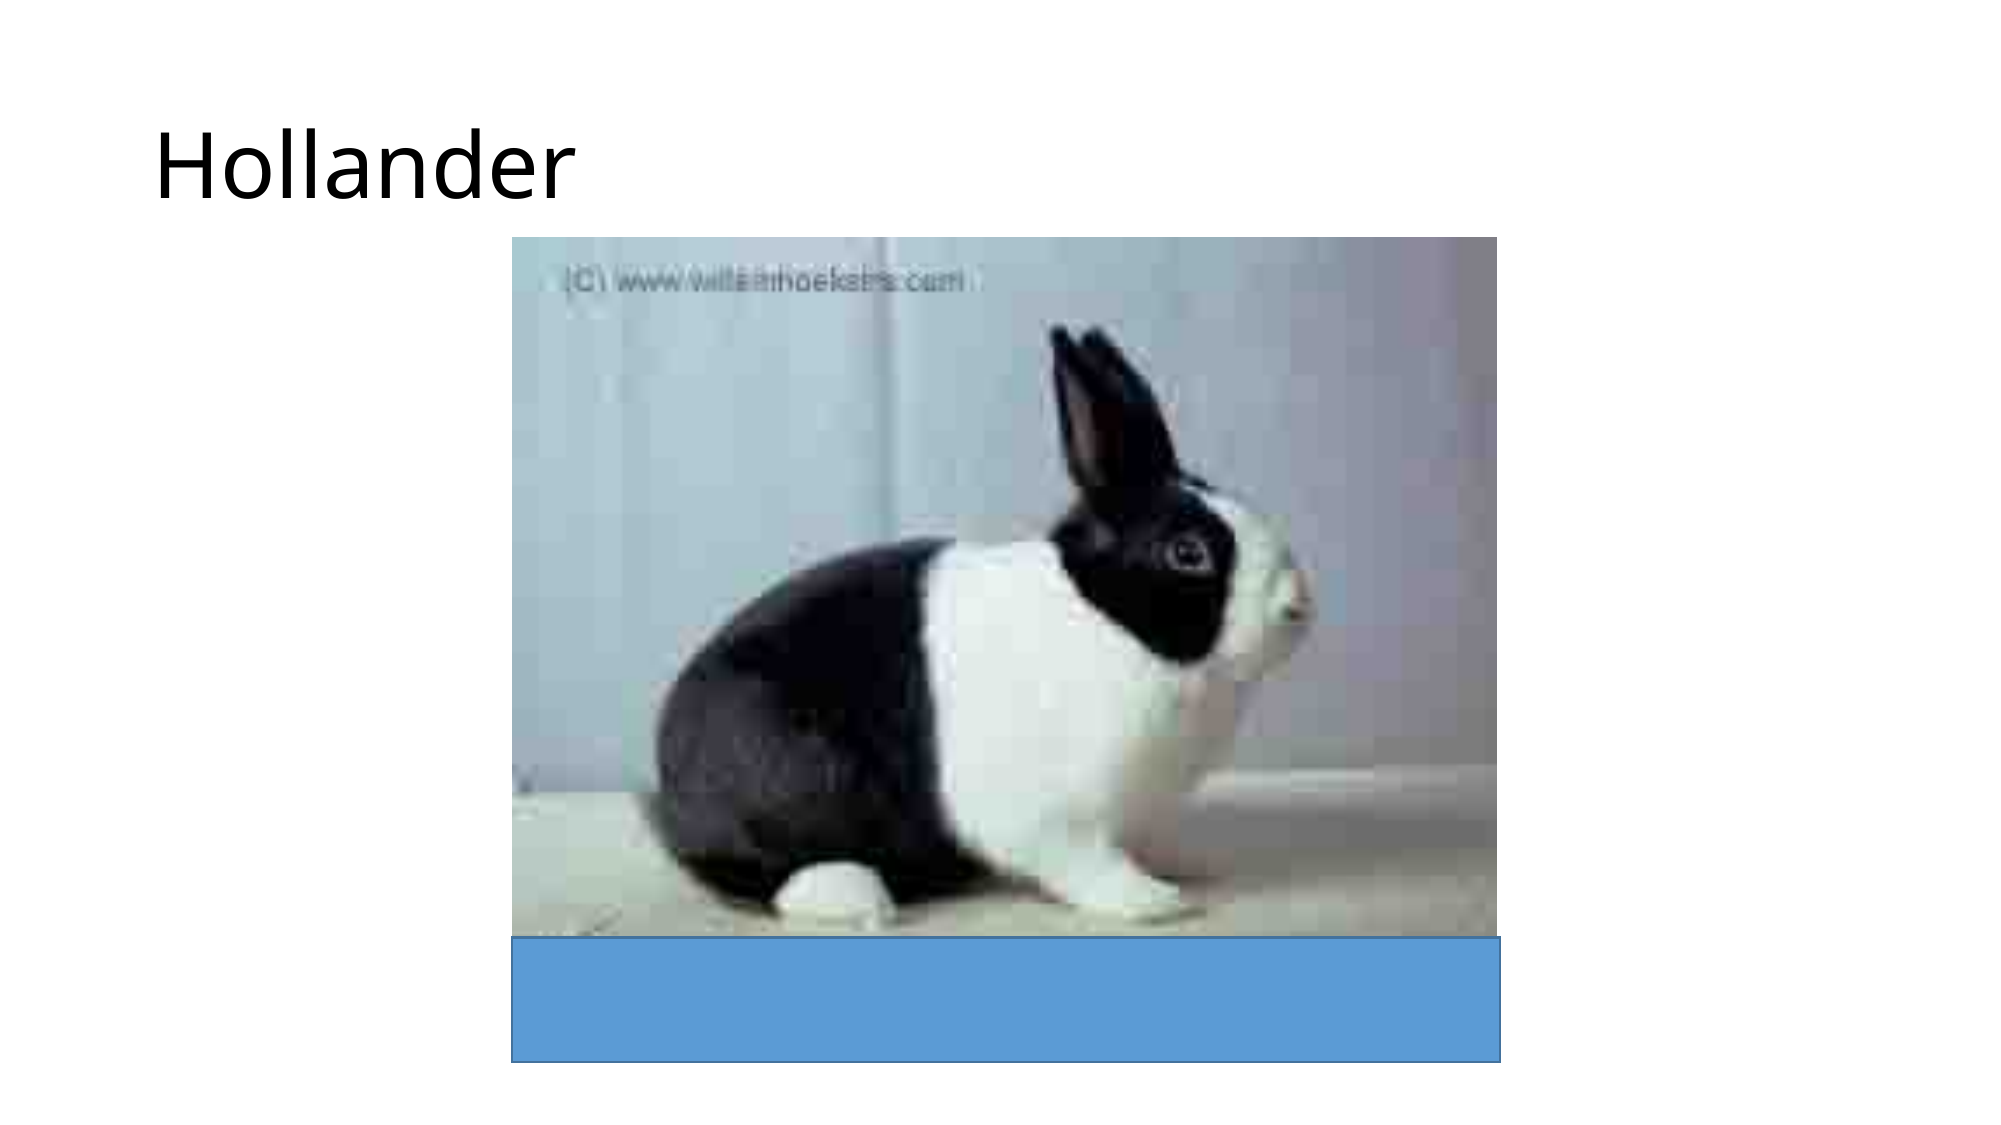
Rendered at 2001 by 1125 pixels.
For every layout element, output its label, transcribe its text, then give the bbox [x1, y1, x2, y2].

text_box [511, 936, 1501, 1063]
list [512, 237, 1497, 1023]
title Hollander [137, 59, 1863, 278]
